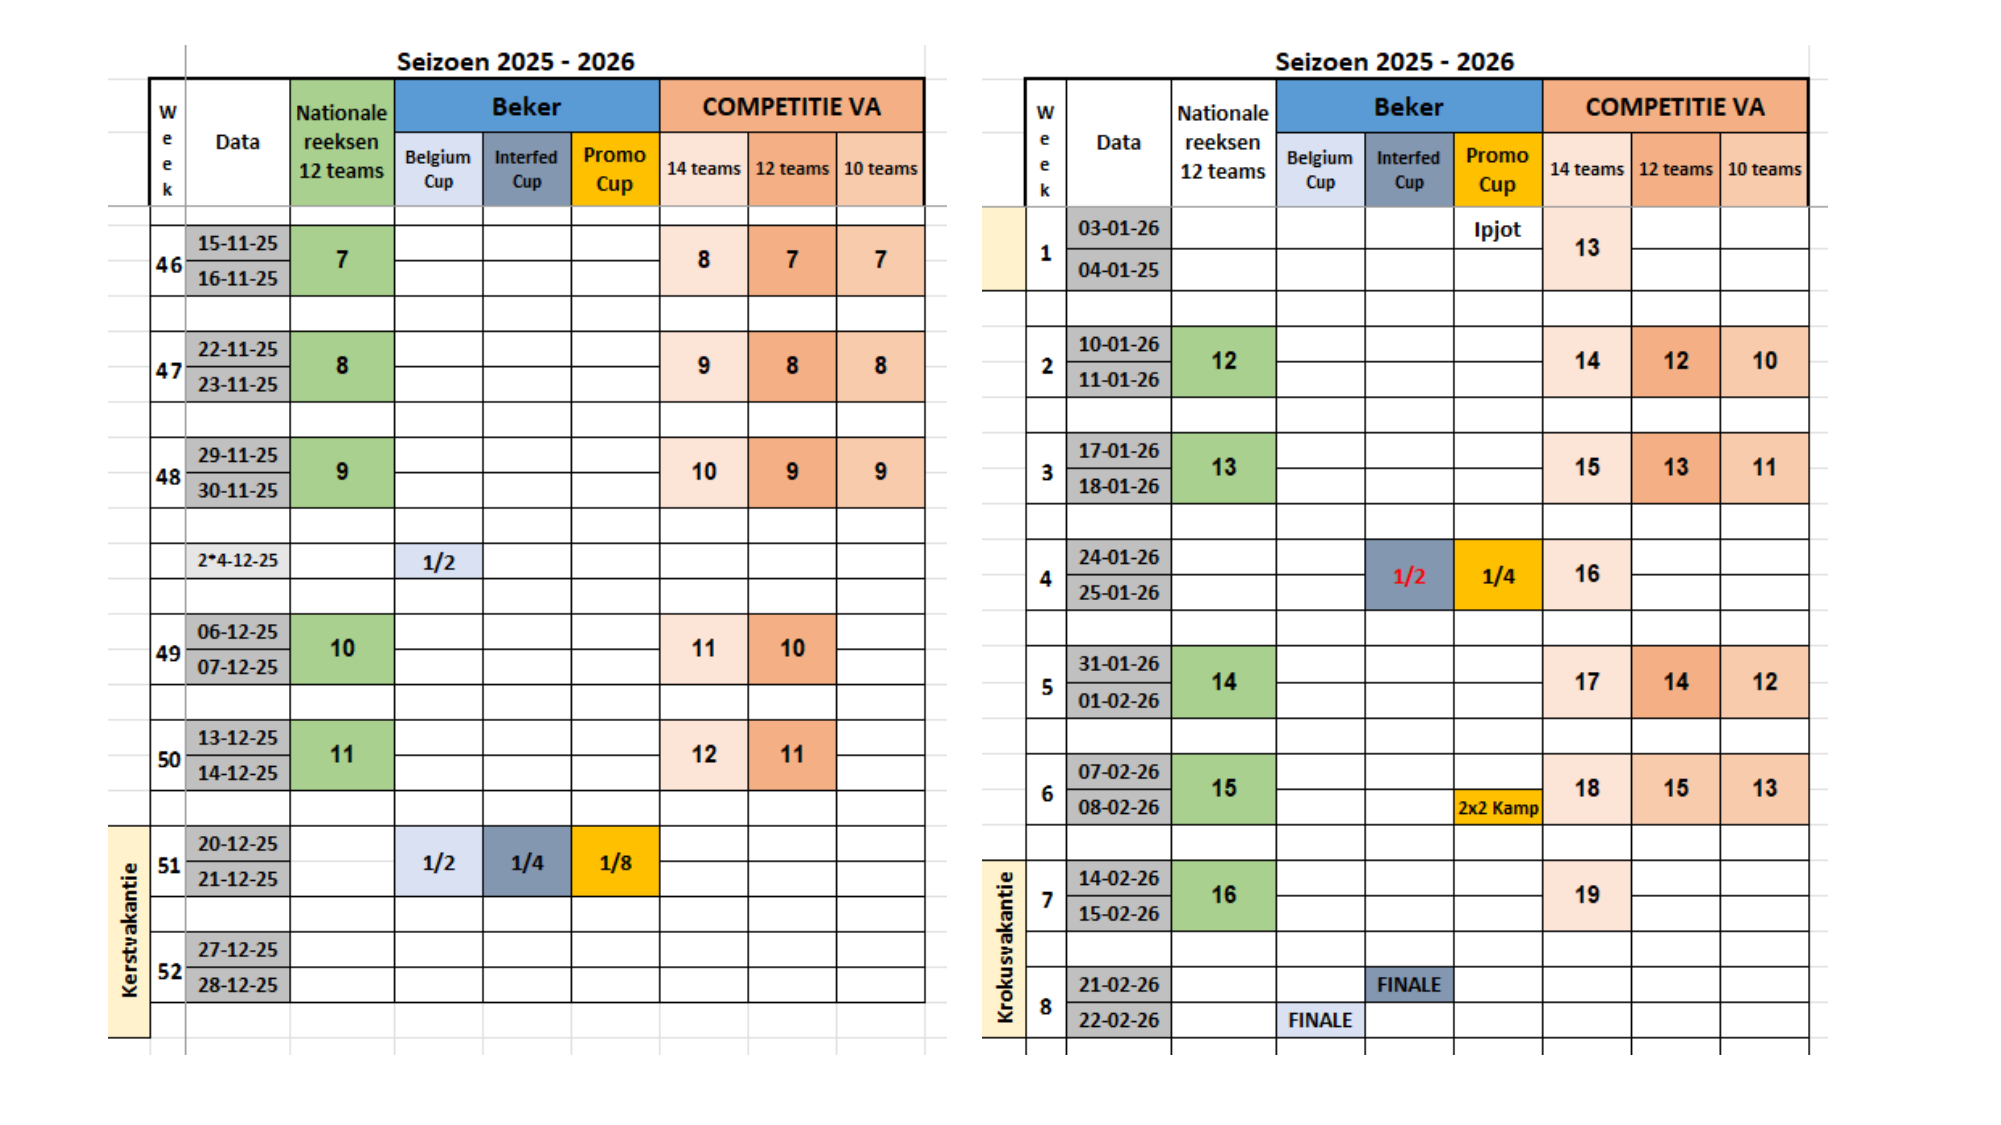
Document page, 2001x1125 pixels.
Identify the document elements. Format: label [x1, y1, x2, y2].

picture [107, 44, 947, 1056]
picture [982, 44, 1829, 1056]
